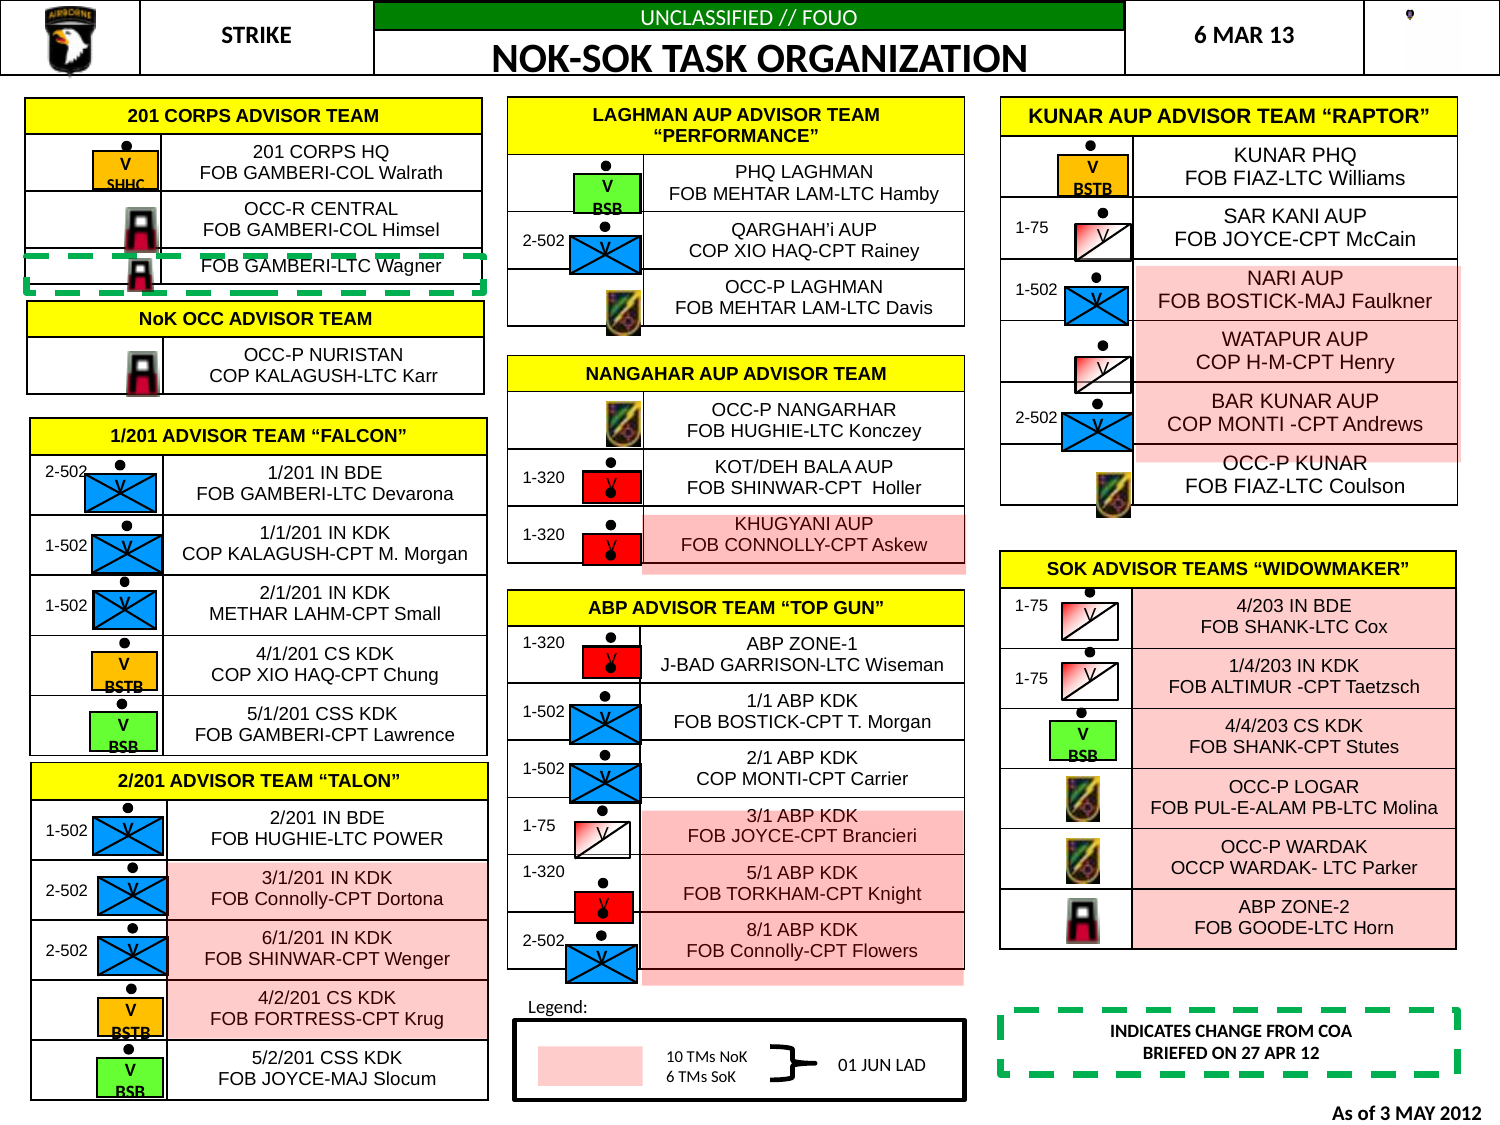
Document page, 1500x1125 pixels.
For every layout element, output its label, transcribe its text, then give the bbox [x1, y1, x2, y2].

table_header LAGHMAN AUP ADVISOR TEAM “PERFORMANCE” [508, 98, 964, 154]
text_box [93, 565, 157, 630]
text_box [582, 459, 641, 504]
table_header ABP ADVISOR TEAM “TOP GUN” [508, 591, 964, 625]
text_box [90, 700, 157, 752]
table_cell 1-75 [508, 798, 569, 854]
table_cell [26, 135, 160, 190]
table_cell OCC-P KUNAR FOB FIAZ-LTC Coulson [1134, 464, 1457, 504]
table_cell [32, 1041, 95, 1099]
table_cell [1001, 321, 1132, 381]
table_cell SAR KANI AUP FOB JOYCE-CPT McCain [1134, 198, 1457, 258]
table_cell 2-502 [31, 456, 79, 514]
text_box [91, 509, 163, 574]
table_cell [508, 270, 643, 325]
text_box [84, 448, 156, 513]
table_cell 1/1 ABP KDK FOB BOSTICK-CPT T. Morgan [644, 684, 964, 739]
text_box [1075, 209, 1131, 262]
table_header KUNAR AUP ADVISOR TEAM “RAPTOR” [1001, 98, 1457, 135]
text_box [24, 254, 123, 295]
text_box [97, 911, 169, 976]
picture [125, 351, 160, 397]
text_box As of 3 MAY 2012 [1295, 1092, 1500, 1125]
text_box [157, 254, 486, 295]
table_cell 2-502 [508, 913, 569, 968]
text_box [1062, 588, 1118, 641]
table_cell [156, 636, 162, 695]
table_header SOK ADVISOR TEAMS “WIDOWMAKER” [1001, 552, 1455, 587]
table_cell 1-75 [1001, 589, 1060, 648]
table_cell 4/203 IN BDE FOB SHANK-LTC Cox [1133, 589, 1455, 648]
table_cell 1-75 [1001, 649, 1059, 708]
table_header 201 CORPS ADVISOR TEAM [26, 99, 481, 133]
table_cell [1001, 709, 1049, 768]
table_cell 1-502 [31, 516, 86, 574]
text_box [96, 1045, 164, 1097]
picture [124, 207, 159, 254]
picture [1065, 898, 1101, 945]
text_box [1064, 260, 1129, 326]
table_cell 1-502 [31, 576, 90, 635]
table_cell [31, 696, 91, 755]
table_cell [508, 392, 643, 448]
table_cell 2/201 IN BDE FOB HUGHIE-LTC POWER [169, 801, 487, 859]
table_cell PHQ LAGHMAN FOB MEHTAR LAM-LTC Hamby [644, 155, 964, 211]
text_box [98, 985, 164, 1037]
table_cell [28, 338, 162, 393]
table_cell 201 CORPS HQ FOB GAMBERI-COL Walrath [162, 135, 481, 190]
table_cell [1116, 709, 1131, 768]
table_cell OCC-P NURISTAN COP KALAGUSH-LTC Karr [164, 338, 483, 393]
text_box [582, 521, 641, 566]
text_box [92, 791, 164, 856]
table_cell OCC-R CENTRAL FOB GAMBERI-COL Himsel [162, 192, 481, 247]
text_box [92, 142, 159, 190]
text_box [566, 918, 638, 983]
table_cell 2-502 [508, 212, 565, 268]
picture [1065, 776, 1101, 822]
table_cell 1-502 [508, 684, 564, 739]
table_header 2/201 ADVISOR TEAM “TALON” [32, 763, 487, 799]
table_cell 2-502 [32, 861, 92, 919]
table_cell [1001, 445, 1132, 504]
table_cell [26, 192, 160, 247]
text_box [1057, 142, 1128, 197]
table_cell ABP ZONE-1 J-BAD GARRISON-LTC Wiseman [641, 627, 964, 682]
table_cell 3/1 ABP KDK FOB JOYCE-CPT Brancieri [642, 798, 964, 809]
table_cell 1-75 [635, 811, 639, 854]
table_cell 5/2/201 CSS KDK FOB JOYCE-MAJ Slocum [168, 1041, 487, 1099]
table_cell QARGHAH’i AUP COP XIO HAQ-CPT Rainey [644, 212, 964, 268]
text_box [582, 634, 641, 678]
table_cell [26, 249, 119, 256]
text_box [569, 210, 641, 275]
table_cell OCC-P WARDAK OCCP WARDAK- LTC Parker [1133, 829, 1455, 888]
table_cell [1001, 137, 1132, 196]
table_cell 1-75 [1001, 198, 1132, 258]
picture [606, 401, 641, 447]
table_cell 1-75 [1120, 589, 1131, 648]
table_cell KUNAR PHQ FOB FIAZ-LTC Williams [1134, 137, 1457, 196]
table_cell 1-320 [508, 507, 643, 562]
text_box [1062, 648, 1118, 701]
text_box [640, 513, 968, 577]
table_cell 1-320 [508, 450, 613, 505]
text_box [91, 639, 157, 691]
picture [127, 258, 154, 292]
table_cell 1/4/203 IN KDK FOB ALTIMUR -CPT Taetzsch [1133, 649, 1455, 708]
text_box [574, 807, 631, 859]
table_cell 1-502 [32, 801, 88, 859]
table_cell 2/1/201 IN KDK METHAR LAHM-CPT Small [164, 576, 486, 635]
table_cell 1/201 IN BDE FOB GAMBERI-LTC Devarona [164, 456, 486, 514]
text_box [569, 738, 641, 803]
table_cell [32, 981, 98, 1039]
table_cell [1001, 769, 1131, 828]
picture [1096, 472, 1131, 518]
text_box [1062, 387, 1134, 452]
text_box [1134, 264, 1463, 464]
table_header 1/201 ADVISOR TEAM “FALCON” [31, 419, 486, 454]
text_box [1049, 709, 1117, 761]
table_cell [1001, 829, 1131, 888]
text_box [97, 856, 169, 911]
text_box UNCLASSIFIED // FOUO [373, 2, 1125, 30]
table_cell OCC-P LAGHMAN FOB MEHTAR LAM-LTC Davis [644, 270, 964, 325]
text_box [574, 162, 641, 210]
table_cell FOB GAMBERI-LTC Wagner [162, 249, 481, 256]
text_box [569, 679, 641, 738]
table_cell 4/1/201 CS KDK COP XIO HAQ-CPT Chung [164, 636, 486, 695]
table_cell [31, 636, 92, 695]
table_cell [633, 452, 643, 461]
text_box [998, 1008, 1460, 1077]
table_cell 2/1 ABP KDK COP MONTI-CPT Carrier [644, 741, 964, 797]
table_cell ABP ZONE-2 FOB GOODE-LTC Horn [1133, 890, 1455, 948]
table_cell [155, 696, 162, 755]
table_cell 1/1/201 IN KDK COP KALAGUSH-CPT M. Morgan [166, 516, 486, 574]
picture [1065, 838, 1101, 885]
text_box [1075, 342, 1131, 394]
table_cell 1-502 [1001, 260, 1063, 320]
text_box [512, 1018, 967, 1102]
text_box [640, 809, 966, 988]
table_cell 1-320 [508, 627, 639, 682]
table_cell OCC-P LOGAR FOB PUL-E-ALAM PB-LTC Molina [1133, 769, 1455, 828]
table_cell 1-502 [508, 741, 564, 797]
table_cell KHUGYANI AUP FOB CONNOLLY-CPT Askew [644, 507, 964, 513]
table_cell 2-502 [32, 921, 93, 979]
table_cell 2-502 [1001, 383, 1069, 443]
picture [45, 5, 96, 79]
text_box [165, 861, 490, 1041]
table_cell 1-75 [1119, 649, 1131, 708]
table_cell [508, 155, 643, 211]
table_cell OCC-P NANGARHAR FOB HUGHIE-LTC Konczey [644, 392, 964, 448]
text_box Legend: [513, 987, 603, 1018]
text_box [574, 879, 634, 917]
table_cell KOT/DEH BALA AUP FOB SHINWAR-CPT Holler [644, 450, 964, 505]
table_header NANGAHAR AUP ADVISOR TEAM [508, 356, 964, 391]
table_cell 1-320 [508, 855, 639, 911]
text_box INDICATES CHANGE FROM COA BRIEFED ON 27 APR 12 [1081, 1011, 1382, 1071]
picture [606, 289, 641, 336]
table_cell 4/4/203 CS KDK FOB SHANK-CPT Stutes [1133, 709, 1455, 768]
table_cell [1001, 890, 1131, 948]
table_header NoK OCC ADVISOR TEAM [28, 302, 483, 336]
text_box [1131, 587, 1460, 951]
table_cell 5/1/201 CSS KDK FOB GAMBERI-CPT Lawrence [164, 696, 486, 755]
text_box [1405, 8, 1463, 72]
table_cell NARI AUP FOB BOSTICK-MAJ Faulkner [1137, 260, 1457, 264]
text_box NOK-SOK TASK ORGANIZATION [476, 23, 1044, 89]
